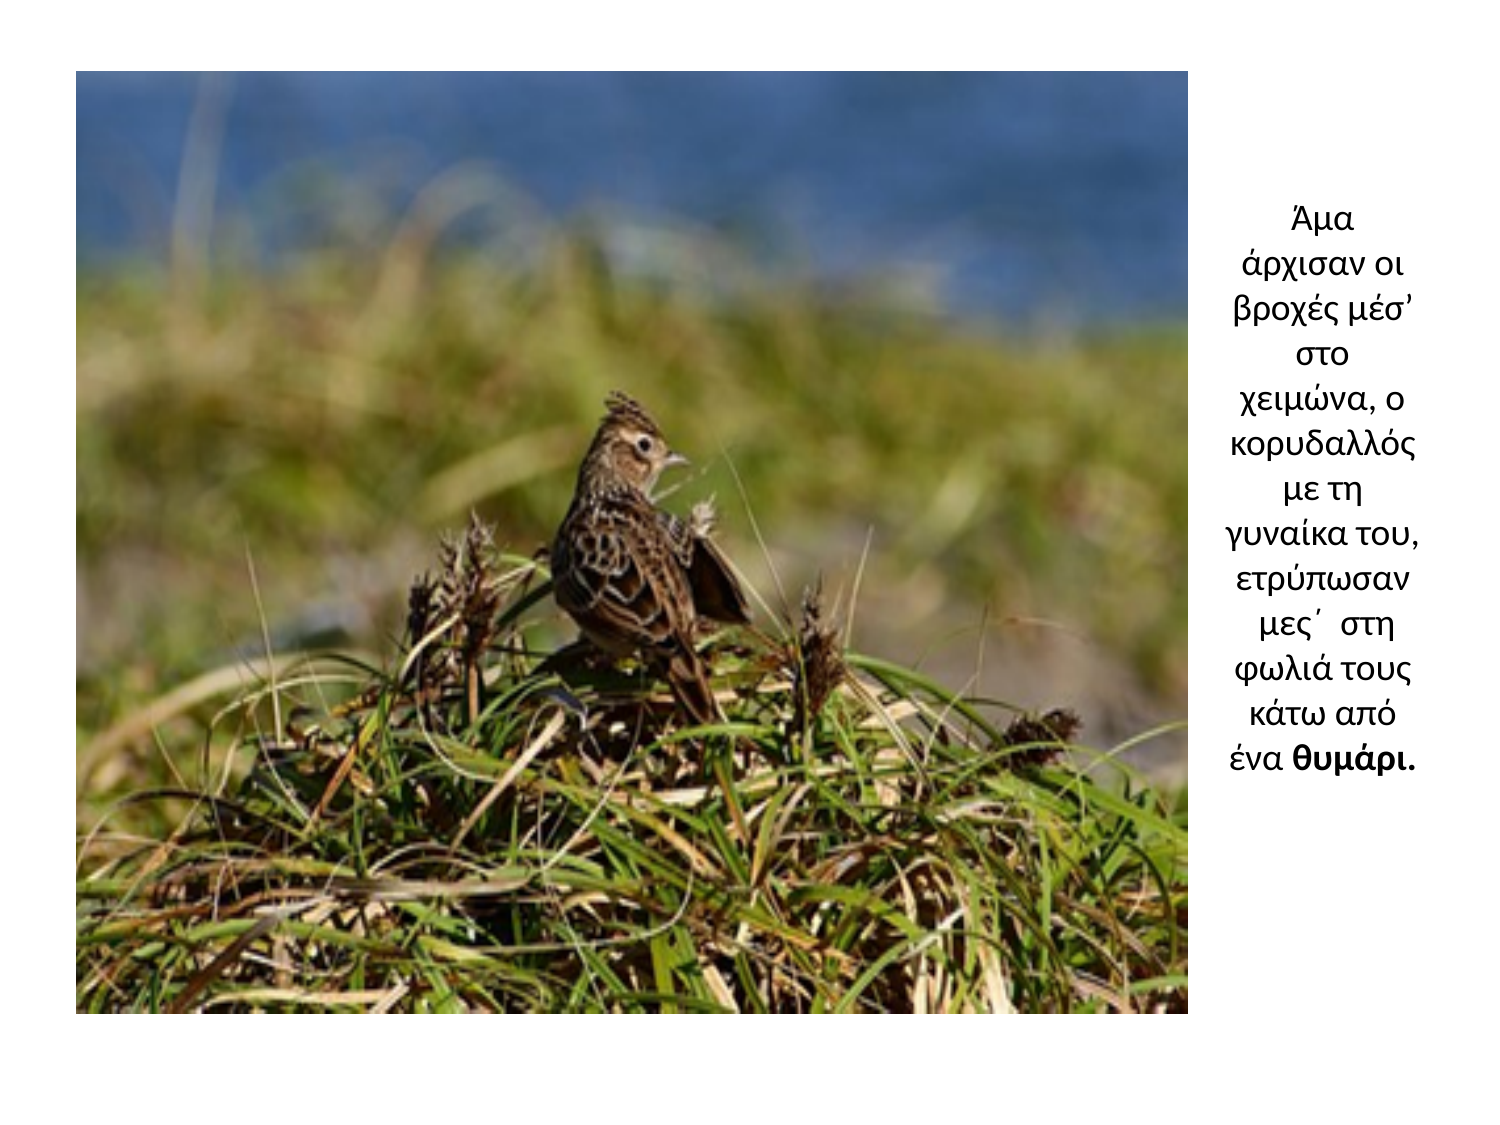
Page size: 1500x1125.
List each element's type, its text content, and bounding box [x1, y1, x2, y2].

picture [76, 71, 1188, 1014]
title Άμα άρχισαν οι βροχές μέσ’ στο χειμώνα, ο κορυδαλλός με τη γυναίκα του, ετρύπωσαν μες΄ στη φωλιά τους κάτω από ένα θυμάρι. [1210, 125, 1436, 846]
